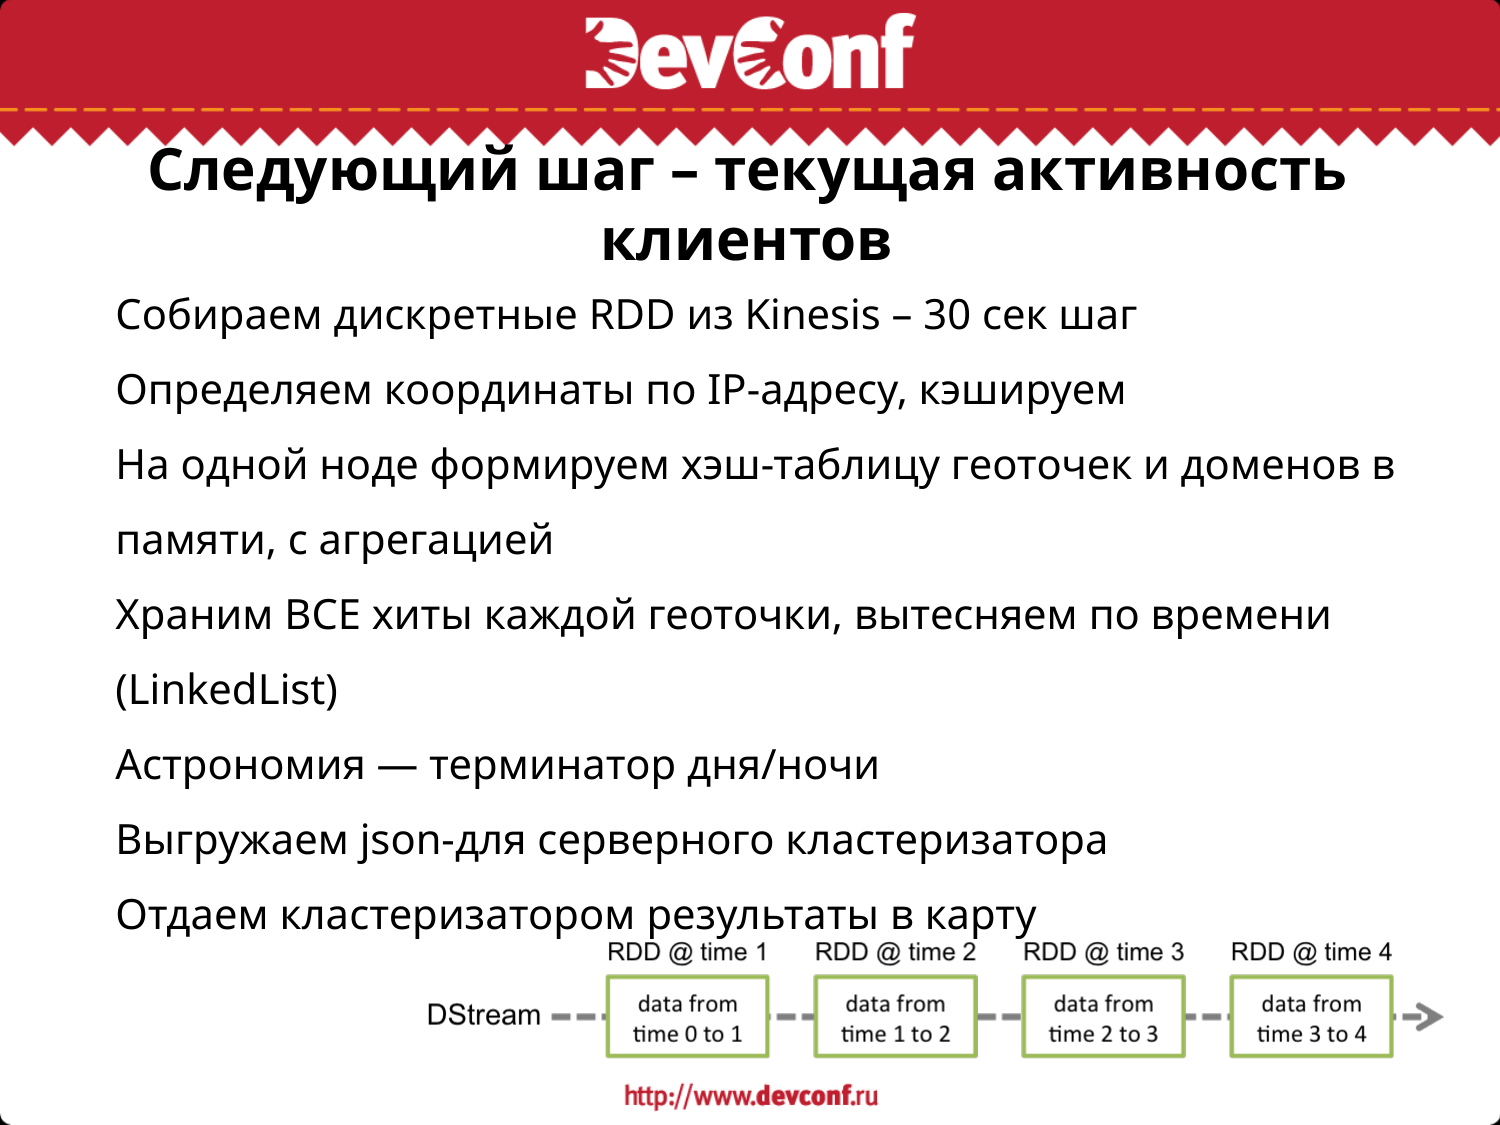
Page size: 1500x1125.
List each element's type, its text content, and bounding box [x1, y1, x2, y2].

text_box Собираем дискретные RDD из Kinesis – 30 сек шаг Определяем координаты по IP-адресу, кэшируем На одной ноде формируем хэш-таблицу геоточек и доменов в памяти, с агрегацией Храним ВСЕ хиты каждой геоточки, вытесняем по времени (LinkedList) Астрономия — терминатор дня/ночи Выгружаем json-для серверного кластеризатора Отдаем кластеризатором результаты в карту [100, 255, 1427, 1059]
text_box Следующий шаг – текущая активность клиентов [0, 113, 1495, 291]
picture [0, 0, 1500, 1125]
